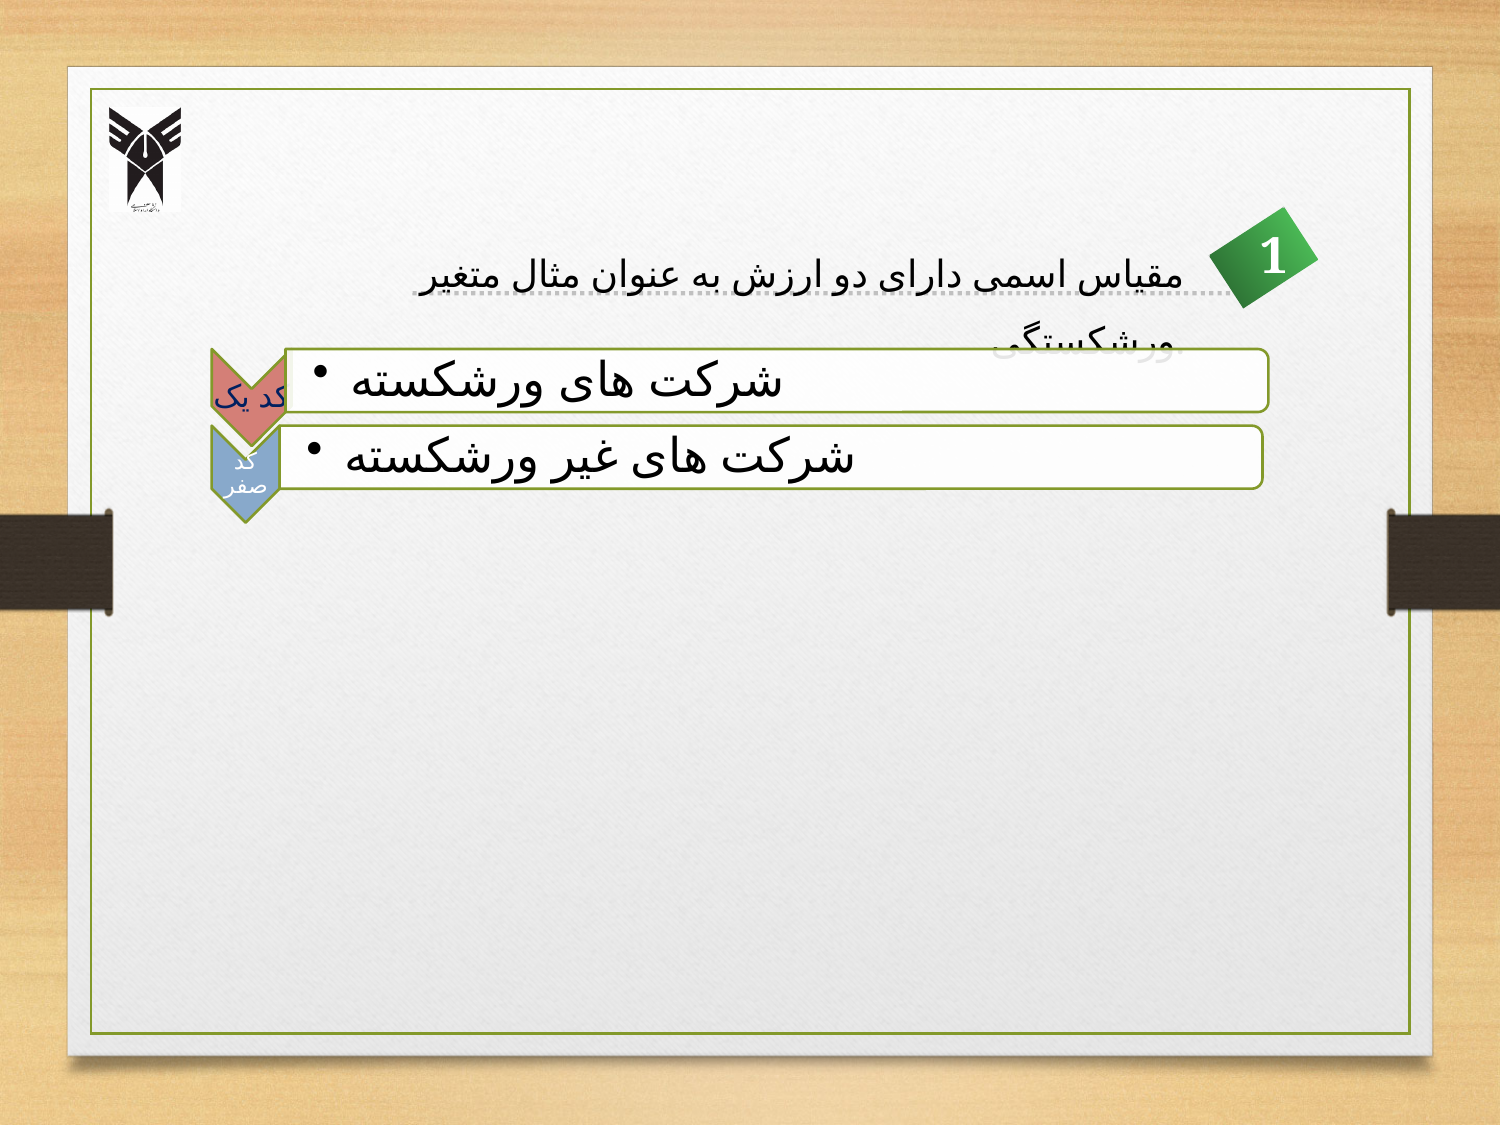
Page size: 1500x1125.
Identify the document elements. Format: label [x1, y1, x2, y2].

text_box [328, 215, 1309, 296]
text_box [180, 348, 1300, 524]
picture [0, 0, 1500, 1125]
